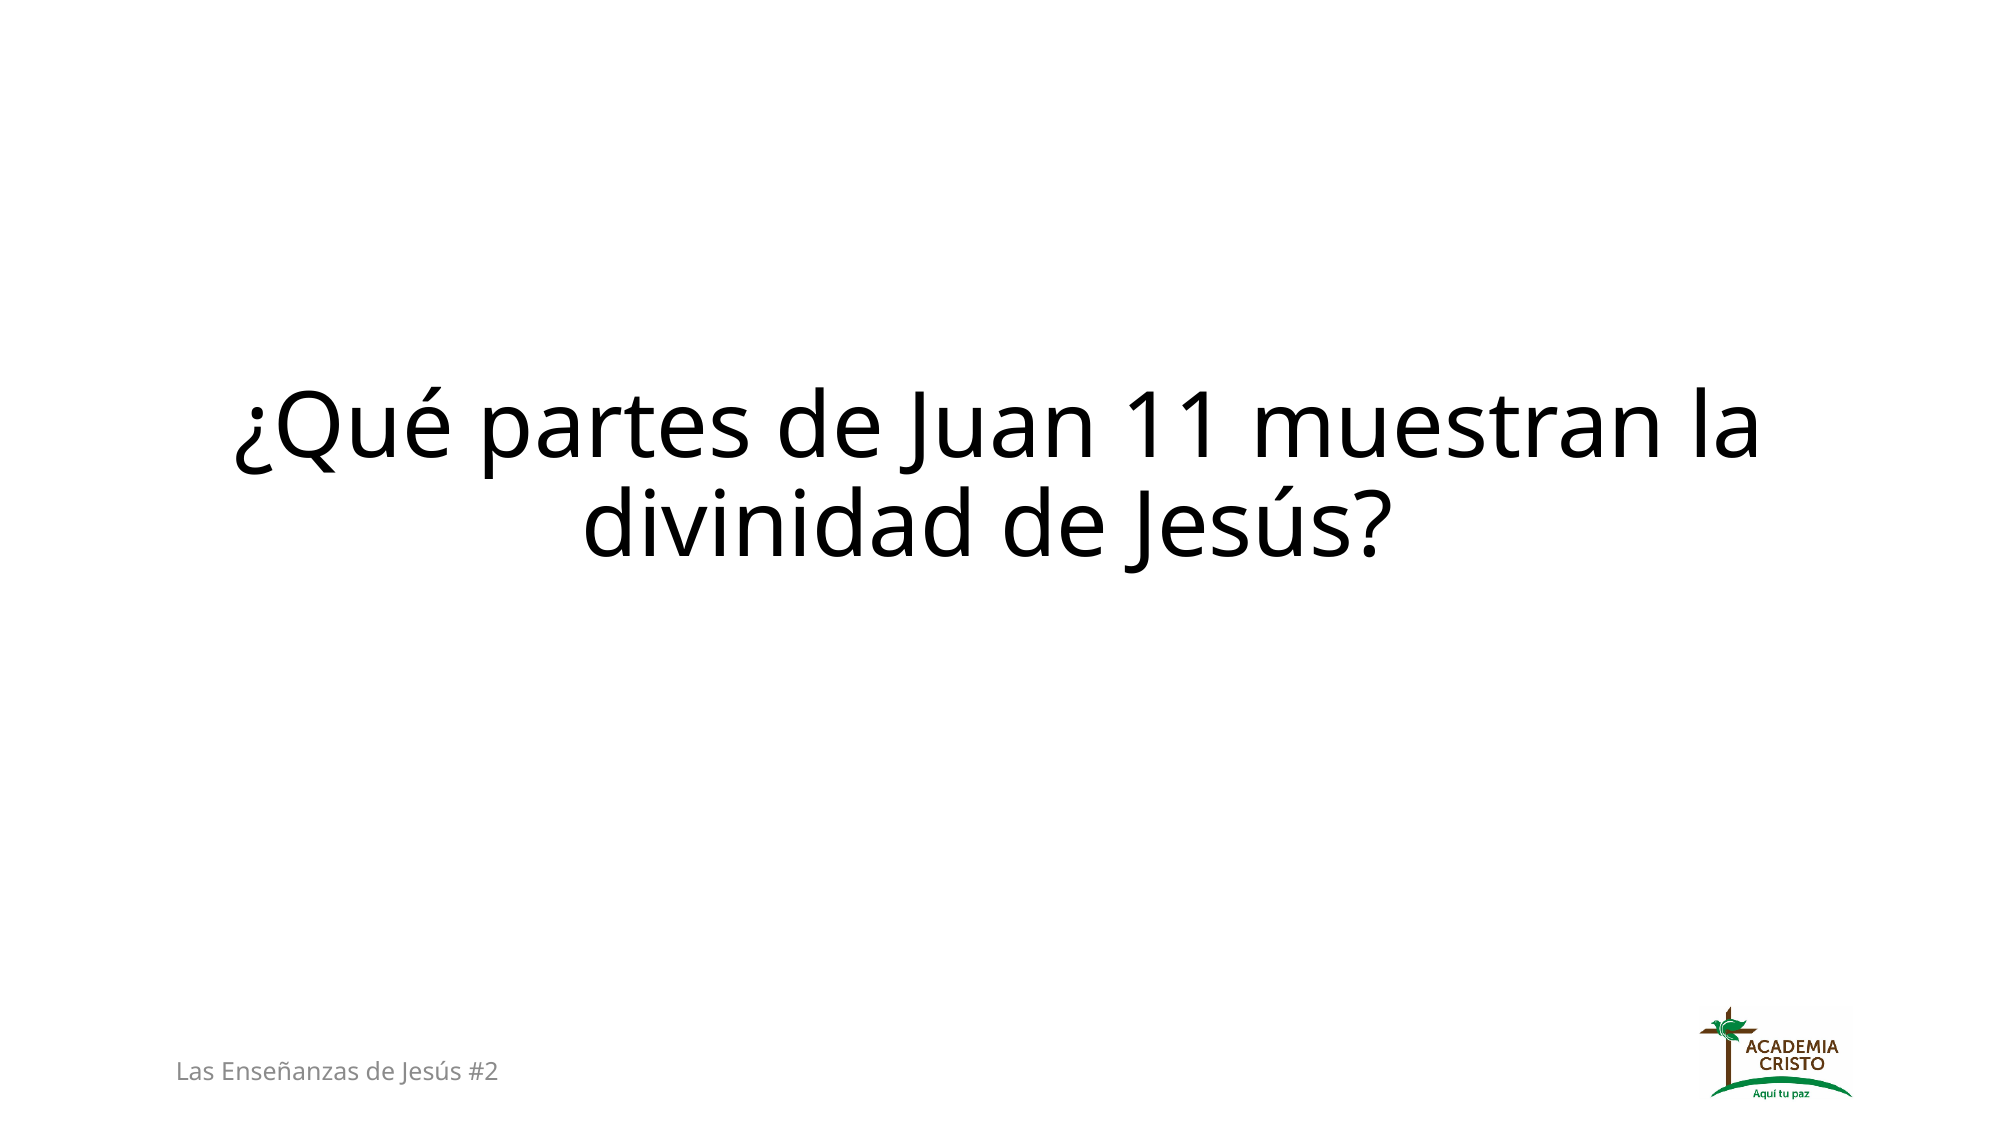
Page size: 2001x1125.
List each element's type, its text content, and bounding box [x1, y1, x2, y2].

picture [1690, 1000, 1863, 1114]
list ¿Qué partes de Juan 11 muestran la divinidad de Jesús? [137, 371, 1863, 635]
footer Las Enseñanzas de Jesús #2 [0, 1042, 675, 1103]
